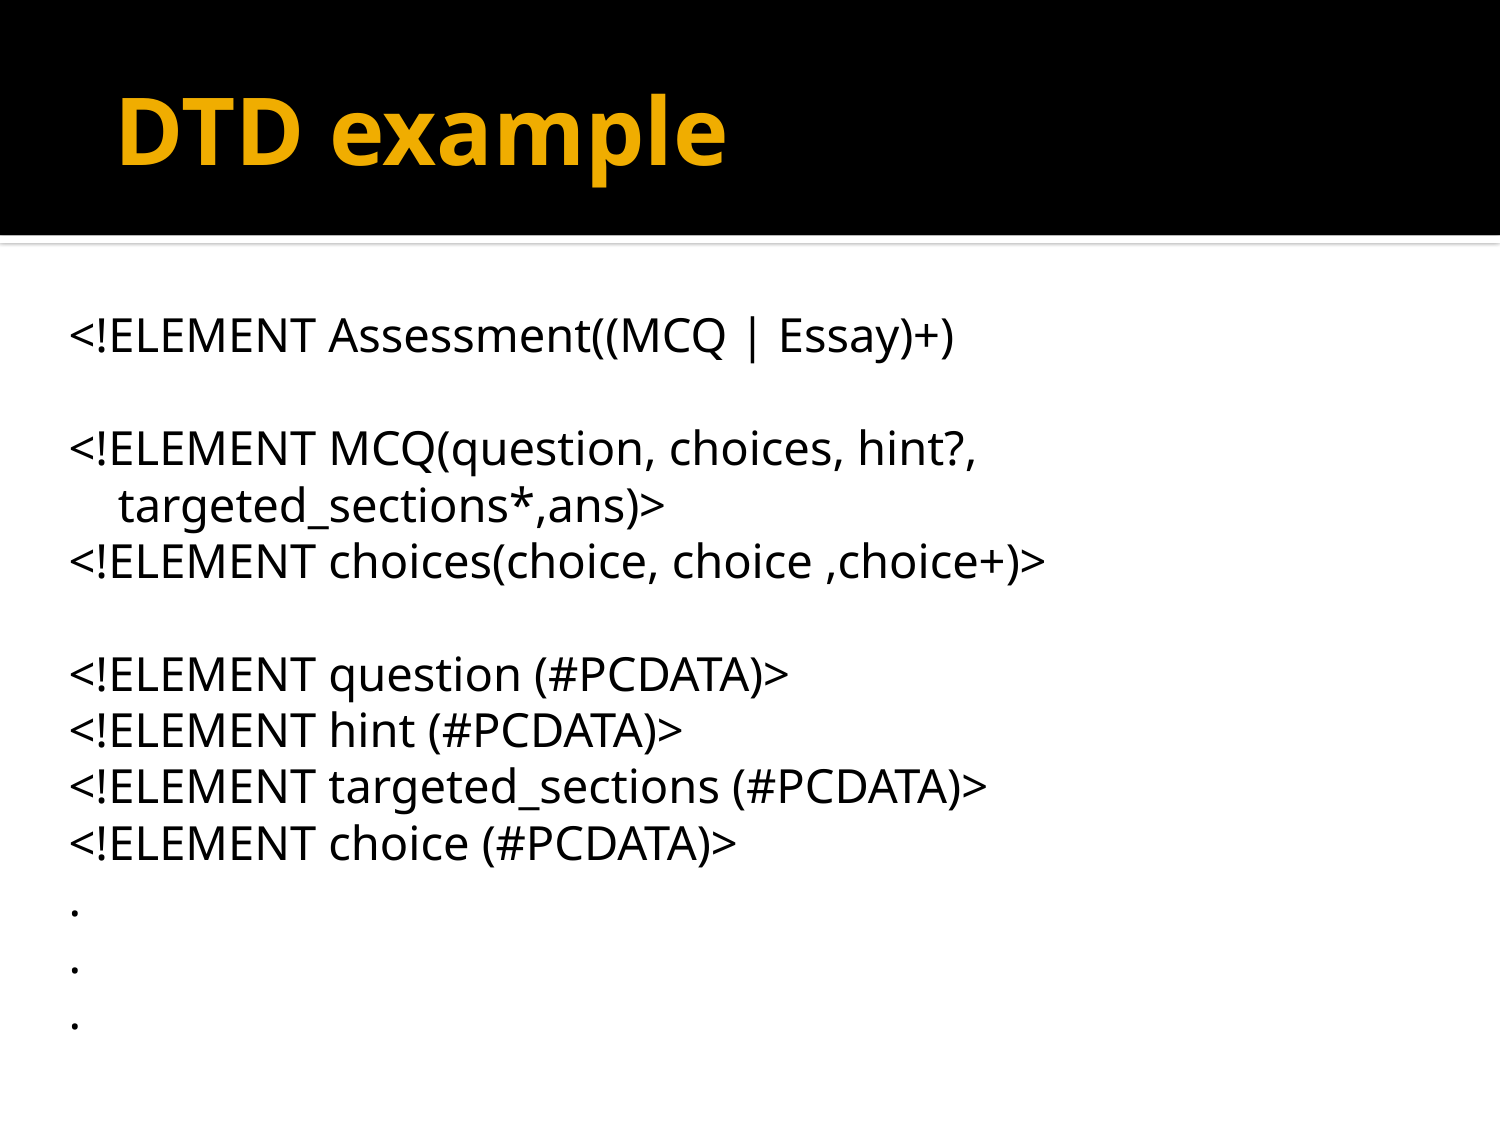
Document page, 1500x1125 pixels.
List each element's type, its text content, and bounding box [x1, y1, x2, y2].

title DTD example [75, 25, 1425, 231]
list <!ELEMENT Assessment((MCQ | Essay)+) <!ELEMENT MCQ(question, choices, hint?, targeted_sections*,ans)> <!ELEMENT choices(choice, choice ,choice+)> <!ELEMENT question (#PCDATA)> <!ELEMENT hint (#PCDATA)> <!ELEMENT targeted_sections (#PCDATA)> <!ELEMENT choice (#PCDATA)> . . . [41, 290, 1500, 1050]
